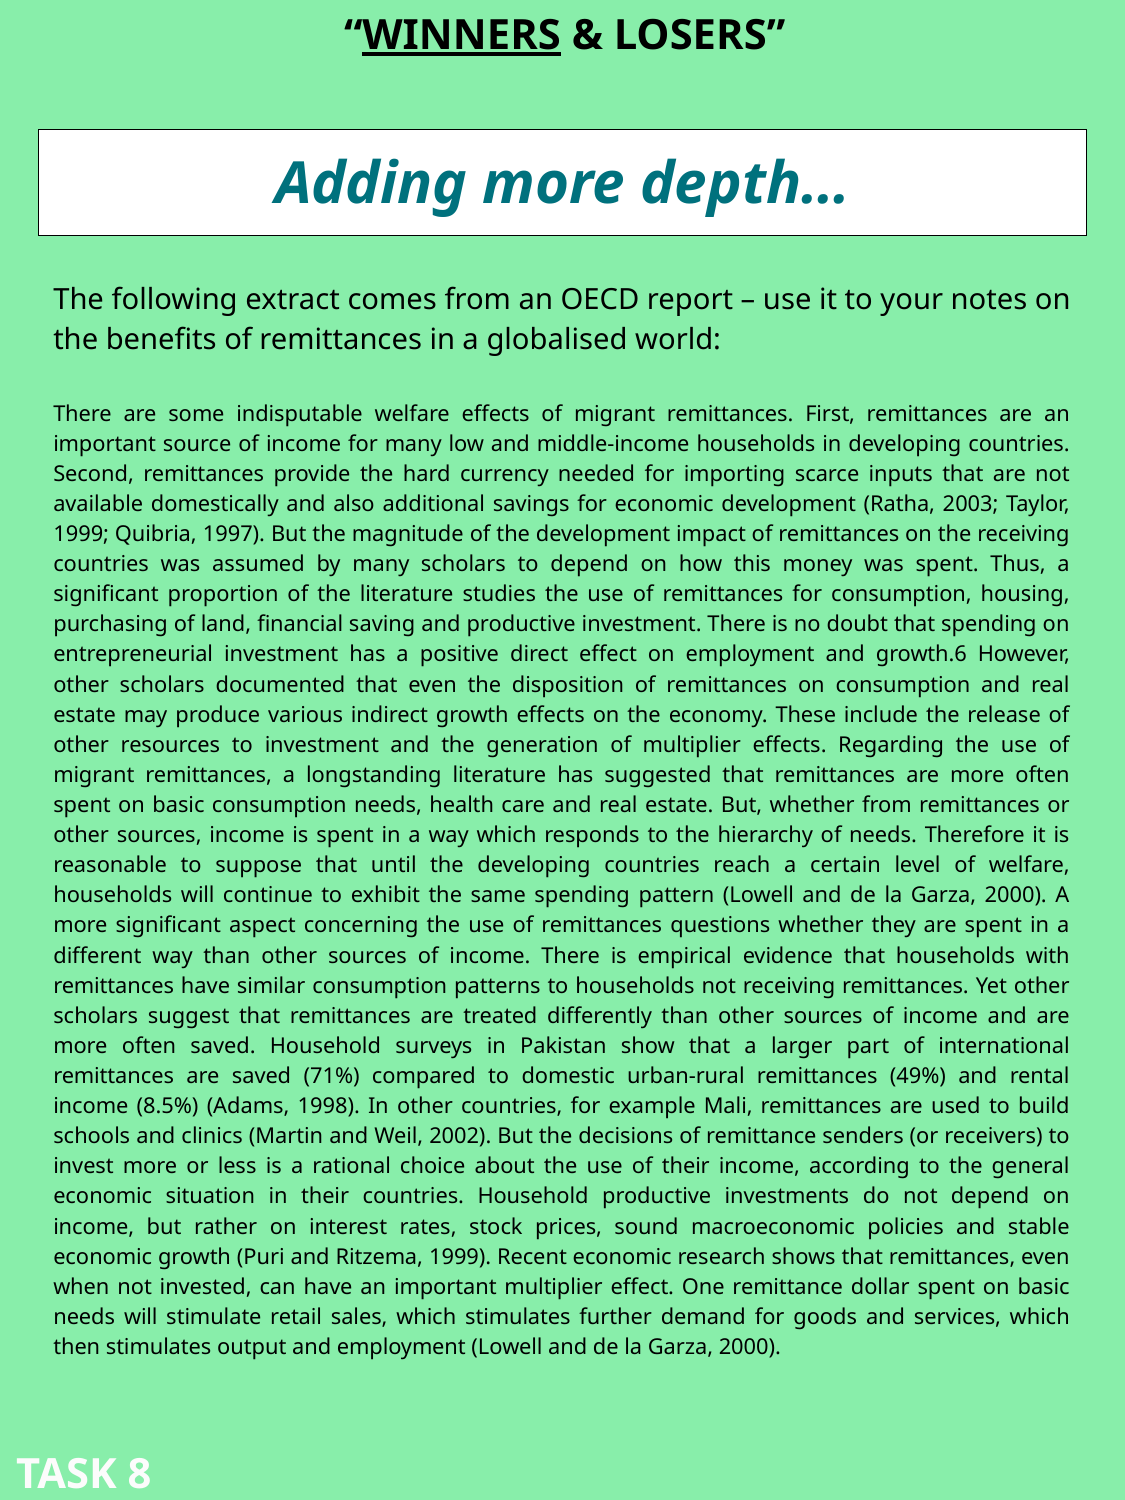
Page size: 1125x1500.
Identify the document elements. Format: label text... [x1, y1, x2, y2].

text_box TASK 8 [0, 1439, 167, 1500]
list The following extract comes from an OECD report – use it to your notes on the benefits of remittances in a globalised world: There are some indisputable welfare effects of migrant remittances. First, remittances are an important source of income for many low and middle-income households in developing countries. Second, remittances provide the hard currency needed for importing scarce inputs that are not available domestically and also additional savings for economic development (Ratha, 2003; Taylor, 1999; Quibria, 1997). But the magnitude of the development impact of remittances on the receiving countries was assumed by many scholars to depend on how this money was spent. Thus, a significant proportion of the literature studies the use of remittances for consumption, housing, purchasing of land, financial saving and productive investment. There is no doubt that spending on entrepreneurial investment has a positive direct effect on employment and growth.6 However, other scholars documented that even the disposition of remittances on consumption and real estate may produce various indirect growth effects on the economy. These include the release of other resources to investment and the generation of multiplier effects. Regarding the use of migrant remittances, a longstanding literature has suggested that remittances are more often spent on basic consumption needs, health care and real estate. But, whether from remittances or other sources, income is spent in a way which responds to the hierarchy of needs. Therefore it is reasonable to suppose that until the developing countries reach a certain level of welfare, households will continue to exhibit the same spending pattern (Lowell and de la Garza, 2000). A more significant aspect concerning the use of remittances questions whether they are spent in a different way than other sources of income. There is empirical evidence that households with remittances have similar consumption patterns to households not receiving remittances. Yet other scholars suggest that remittances are treated differently than other sources of income and are more often saved. Household surveys in Pakistan show that a larger part of international remittances are saved (71%) compared to domestic urban-rural remittances (49%) and rental income (8.5%) (Adams, 1998). In other countries, for example Mali, remittances are used to build schools and clinics (Martin and Weil, 2002). But the decisions of remittance senders (or receivers) to invest more or less is a rational choice about the use of their income, according to the general economic situation in their countries. Household productive investments do not depend on income, but rather on interest rates, stock prices, sound macroeconomic policies and stable economic growth (Puri and Ritzema, 1999). Recent economic research shows that remittances, even when not invested, can have an important multiplier effect. One remittance dollar spent on basic needs will stimulate retail sales, which stimulates further demand for goods and services, which then stimulates output and employment (Lowell and de la Garza, 2000). [38, 259, 1087, 1380]
text_box “WINNERS & LOSERS” [329, 0, 801, 65]
title Adding more depth… [38, 129, 1087, 236]
